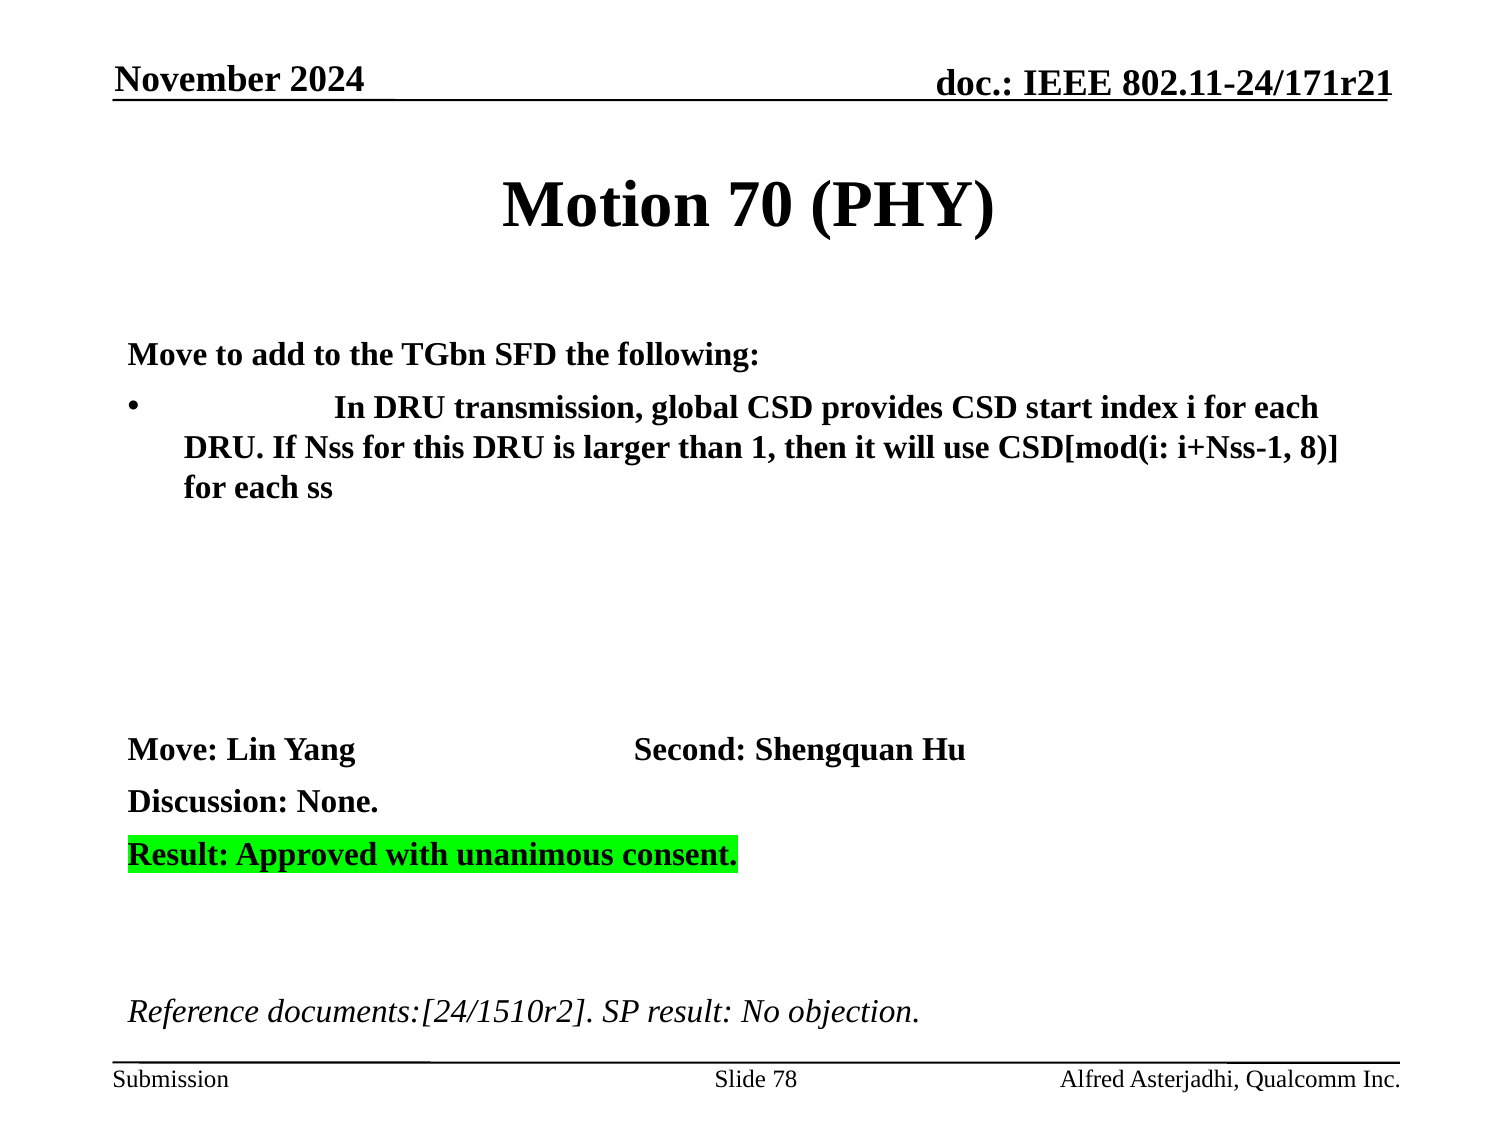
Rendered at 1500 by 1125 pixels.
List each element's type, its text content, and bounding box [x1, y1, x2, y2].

list Move to add to the TGbn SFD the following: In DRU transmission, global CSD provides CSD start index i for each DRU. If Nss for this DRU is larger than 1, then it will use CSD[mod(i: i+Nss-1, 8)] for each ss Move: Lin Yang Second: Shengquan Hu Discussion: None. Result: Approved with unanimous consent. Reference documents:[24/1510r2]. SP result: No objection. [112, 324, 1388, 1000]
title Motion 70 (PHY) [112, 112, 1388, 288]
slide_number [114, 54, 423, 100]
slide_number Slide 78 [712, 1061, 800, 1123]
footer Alfred Asterjadhi, Qualcomm Inc. [878, 1061, 1402, 1093]
